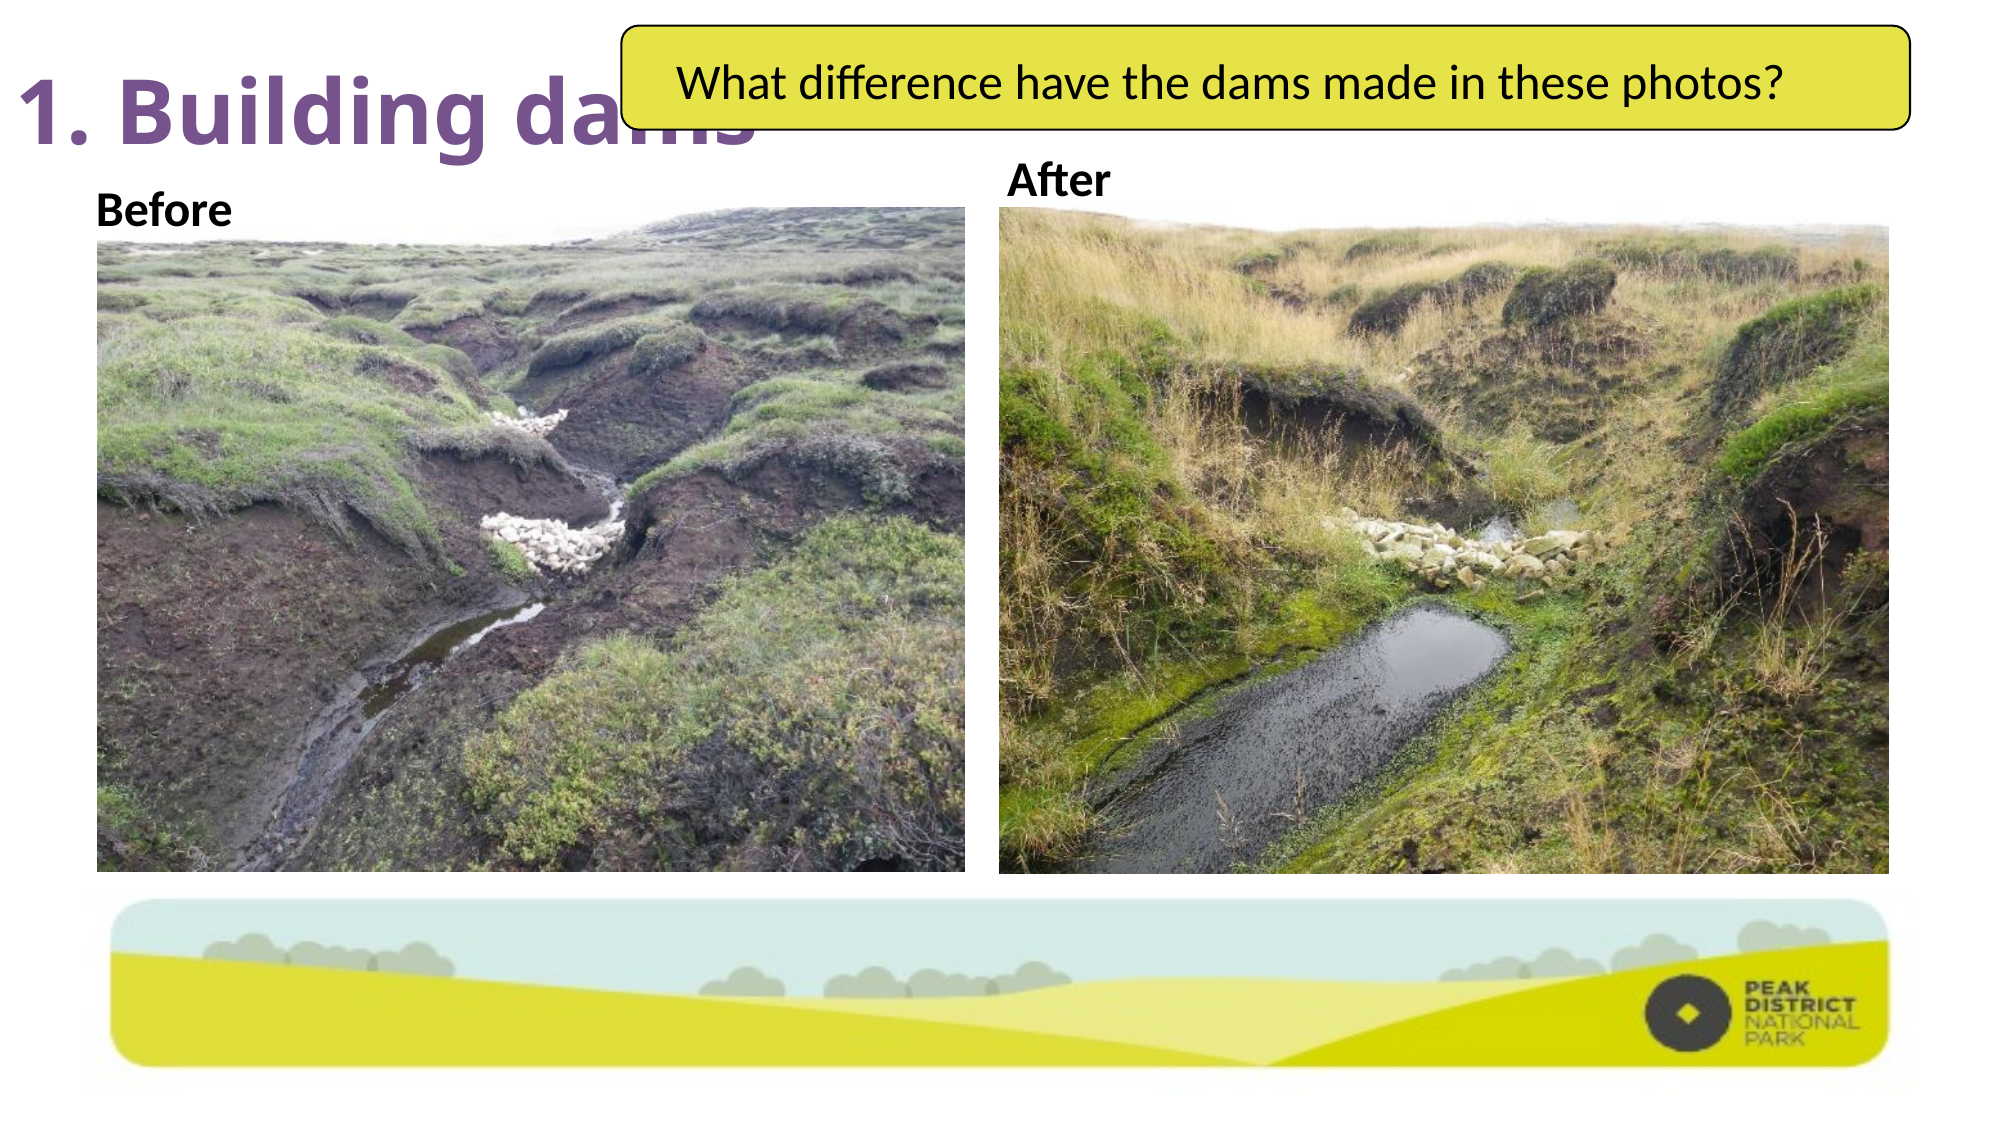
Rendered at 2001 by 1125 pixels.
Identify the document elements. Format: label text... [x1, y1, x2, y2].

picture [97, 207, 965, 872]
text_box Before [69, 169, 259, 244]
picture [999, 207, 1889, 874]
text_box After [965, 138, 1154, 214]
title 1. Building dams [0, 8, 1620, 223]
text_box [620, 24, 1912, 131]
picture [0, 892, 2000, 1125]
text_box What difference have the dams made in these photos? [627, 41, 1846, 117]
